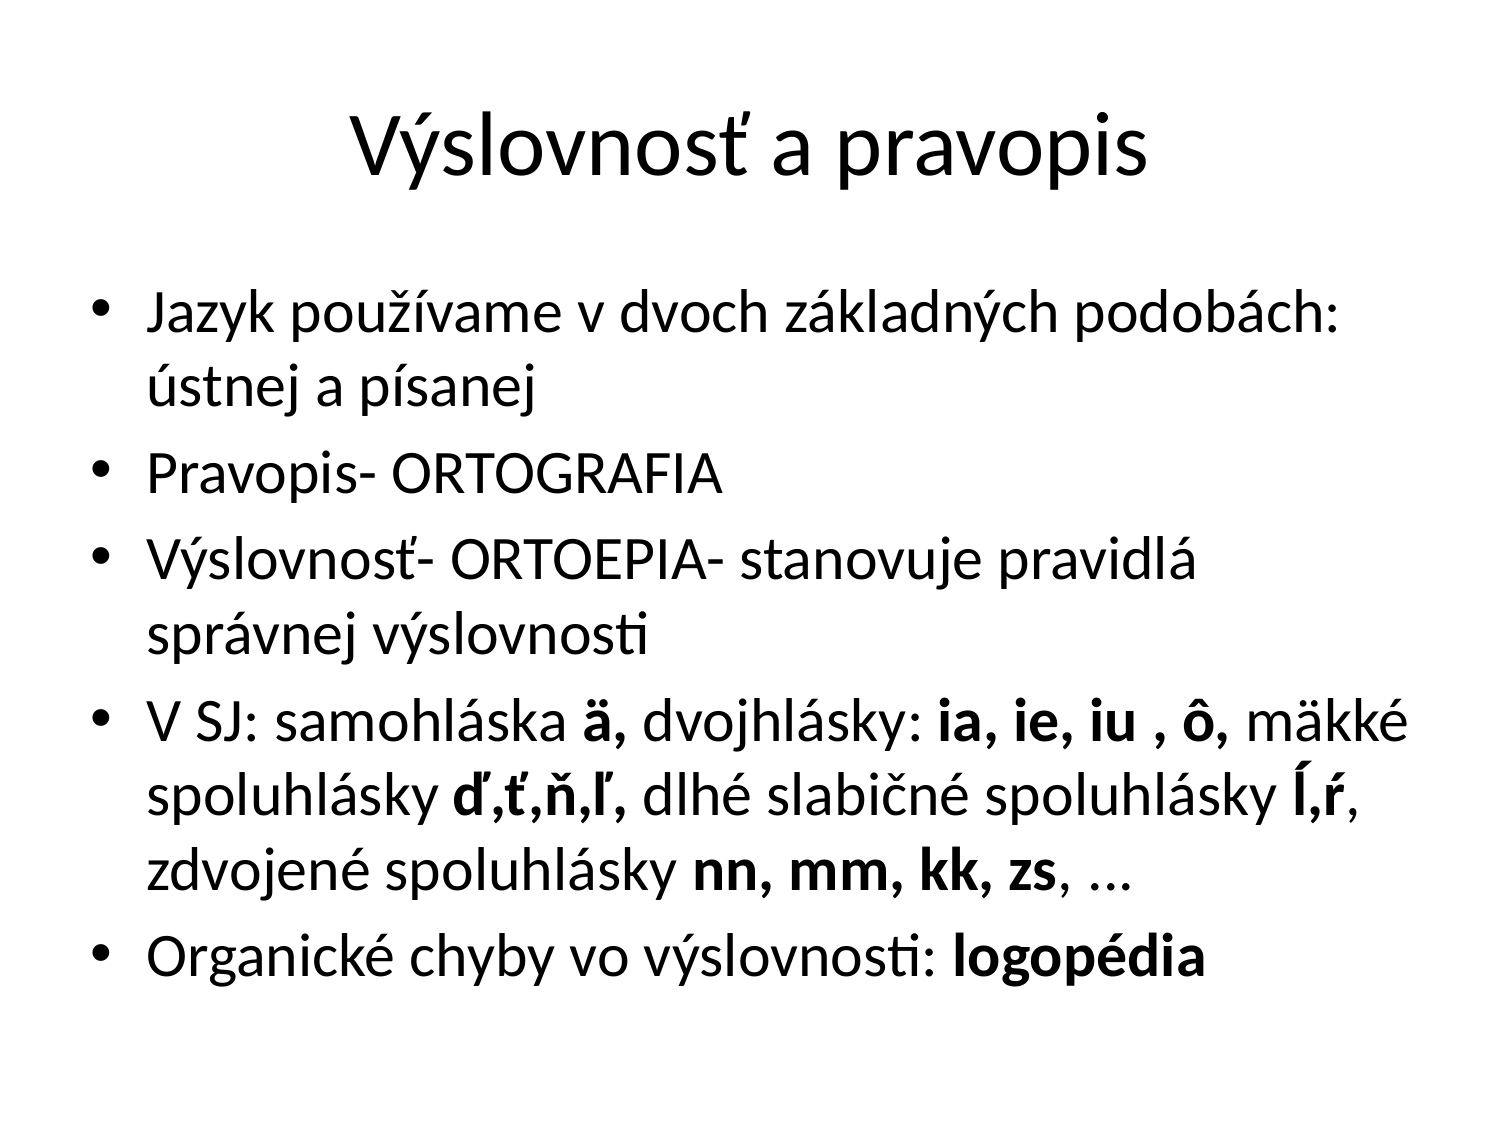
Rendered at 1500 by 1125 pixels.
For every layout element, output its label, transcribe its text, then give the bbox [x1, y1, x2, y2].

title Výslovnosť a pravopis [75, 45, 1425, 233]
list Jazyk používame v dvoch základných podobách: ústnej a písanej Pravopis- ORTOGRAFIA Výslovnosť- ORTOEPIA- stanovuje pravidlá správnej výslovnosti V SJ: samohláska ä, dvojhlásky: ia, ie, iu , ô, mäkké spoluhlásky ď,ť,ň,ľ, dlhé slabičné spoluhlásky ĺ,ŕ, zdvojené spoluhlásky nn, mm, kk, zs, ... Organické chyby vo výslovnosti: logopédia [75, 262, 1425, 1005]
